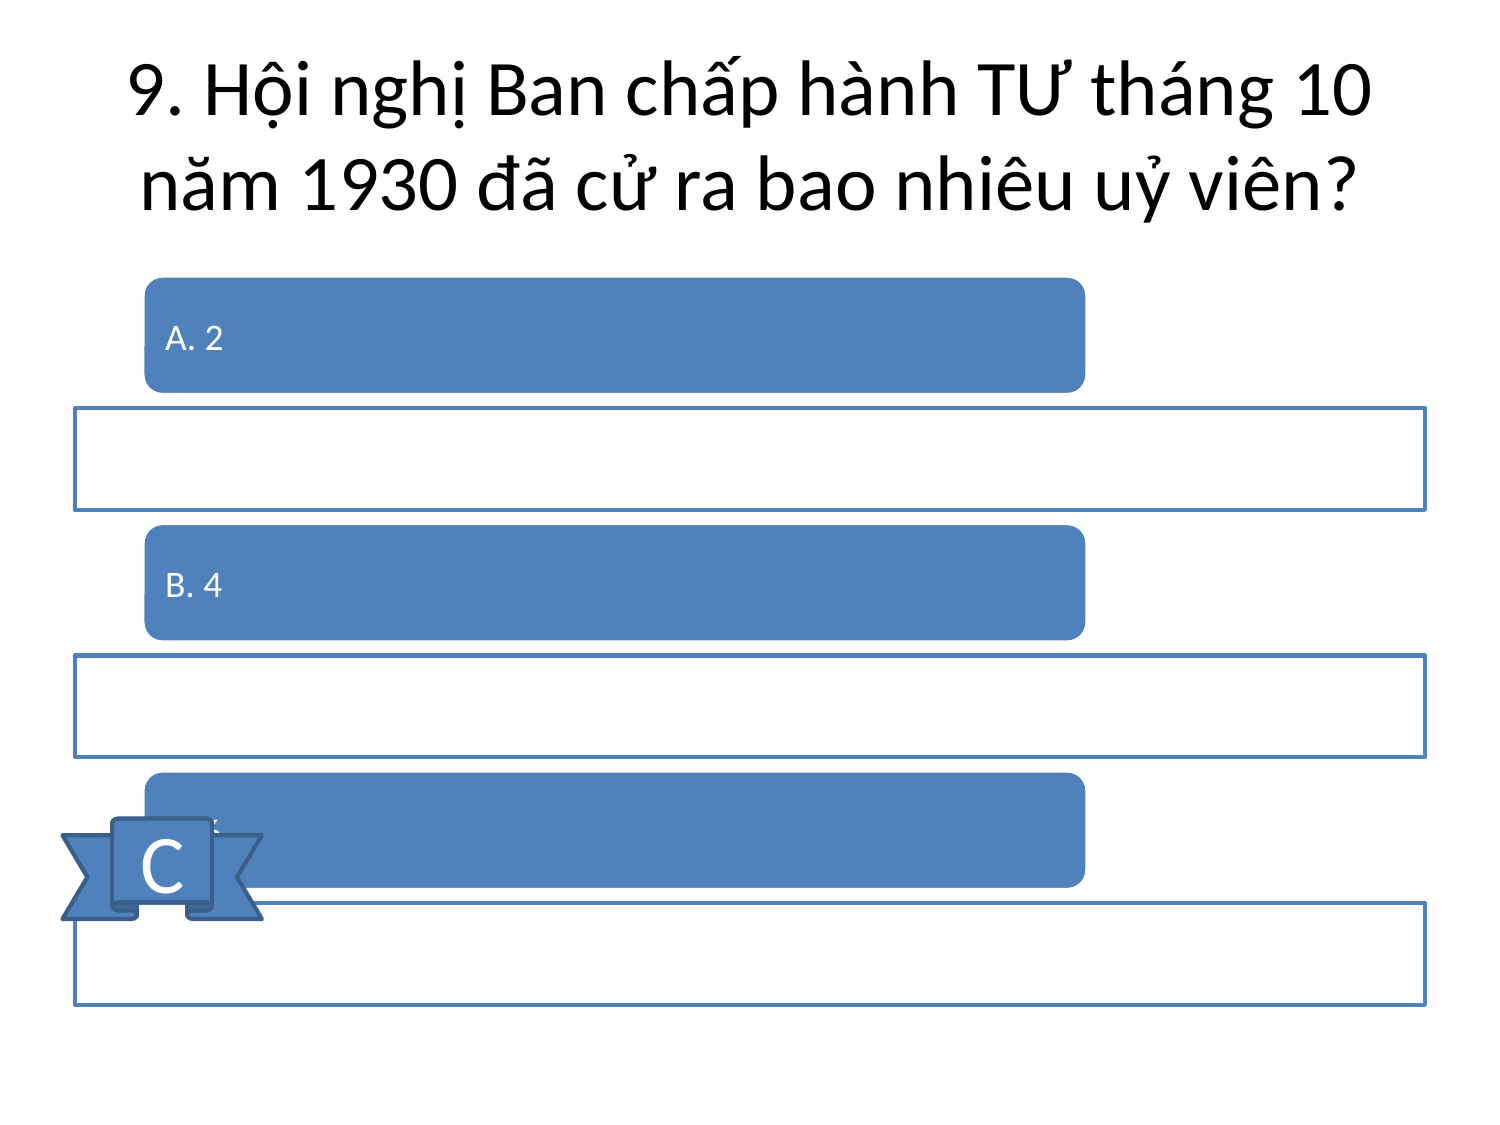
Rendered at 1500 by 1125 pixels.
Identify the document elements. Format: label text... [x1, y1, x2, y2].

text_box C [60, 903, 69, 922]
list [74, 262, 1426, 1006]
title 9. Hội nghị Ban chấp hành TƯ tháng 10 năm 1930 đã cử ra bao nhiêu uỷ viên? [75, 0, 1425, 261]
text_box C [60, 833, 69, 851]
